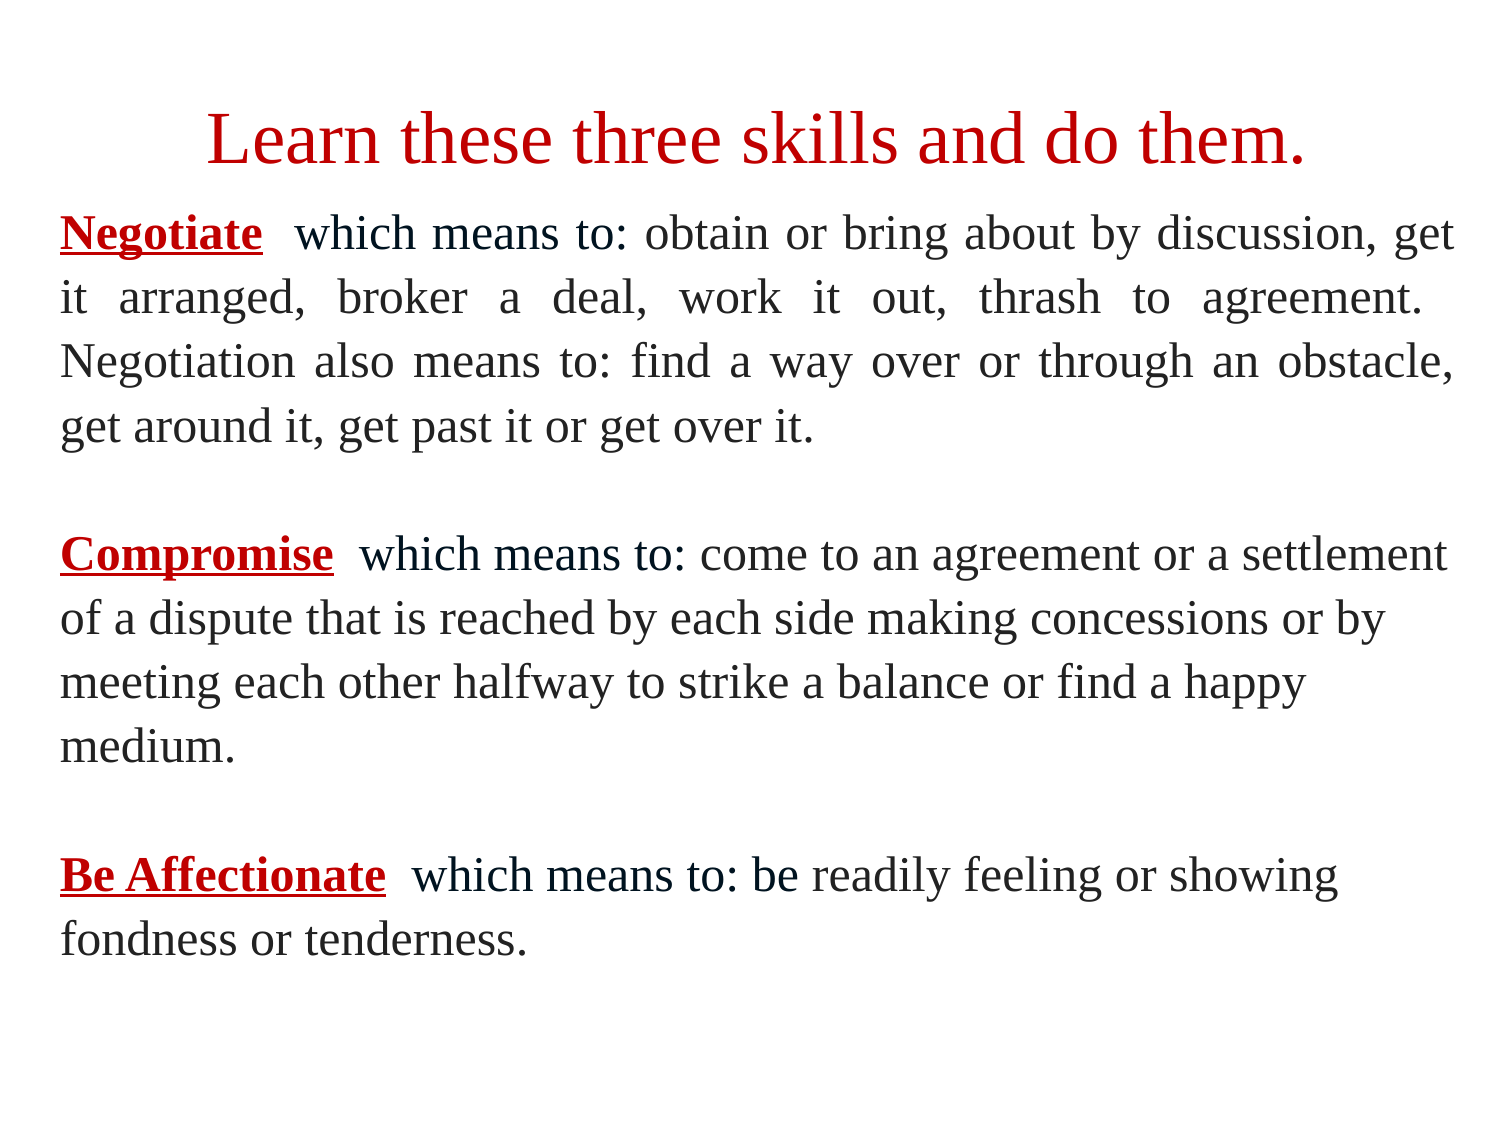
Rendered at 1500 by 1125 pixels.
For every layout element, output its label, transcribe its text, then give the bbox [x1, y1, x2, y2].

text_box Learn these three skills and do them. Negotiate which means to: obtain or bring about by discussion, get it arranged, broker a deal, work it out, thrash to agreement. Negotiation also means to: find a way over or through an obstacle, get around it, get past it or get over it. Compromise which means to: come to an agreement or a settlement of a dispute that is reached by each side making concessions or by meeting each other halfway to strike a balance or find a happy medium. Be Affectionate which means to: be readily feeling or showing fondness or tenderness. [44, 74, 1470, 973]
